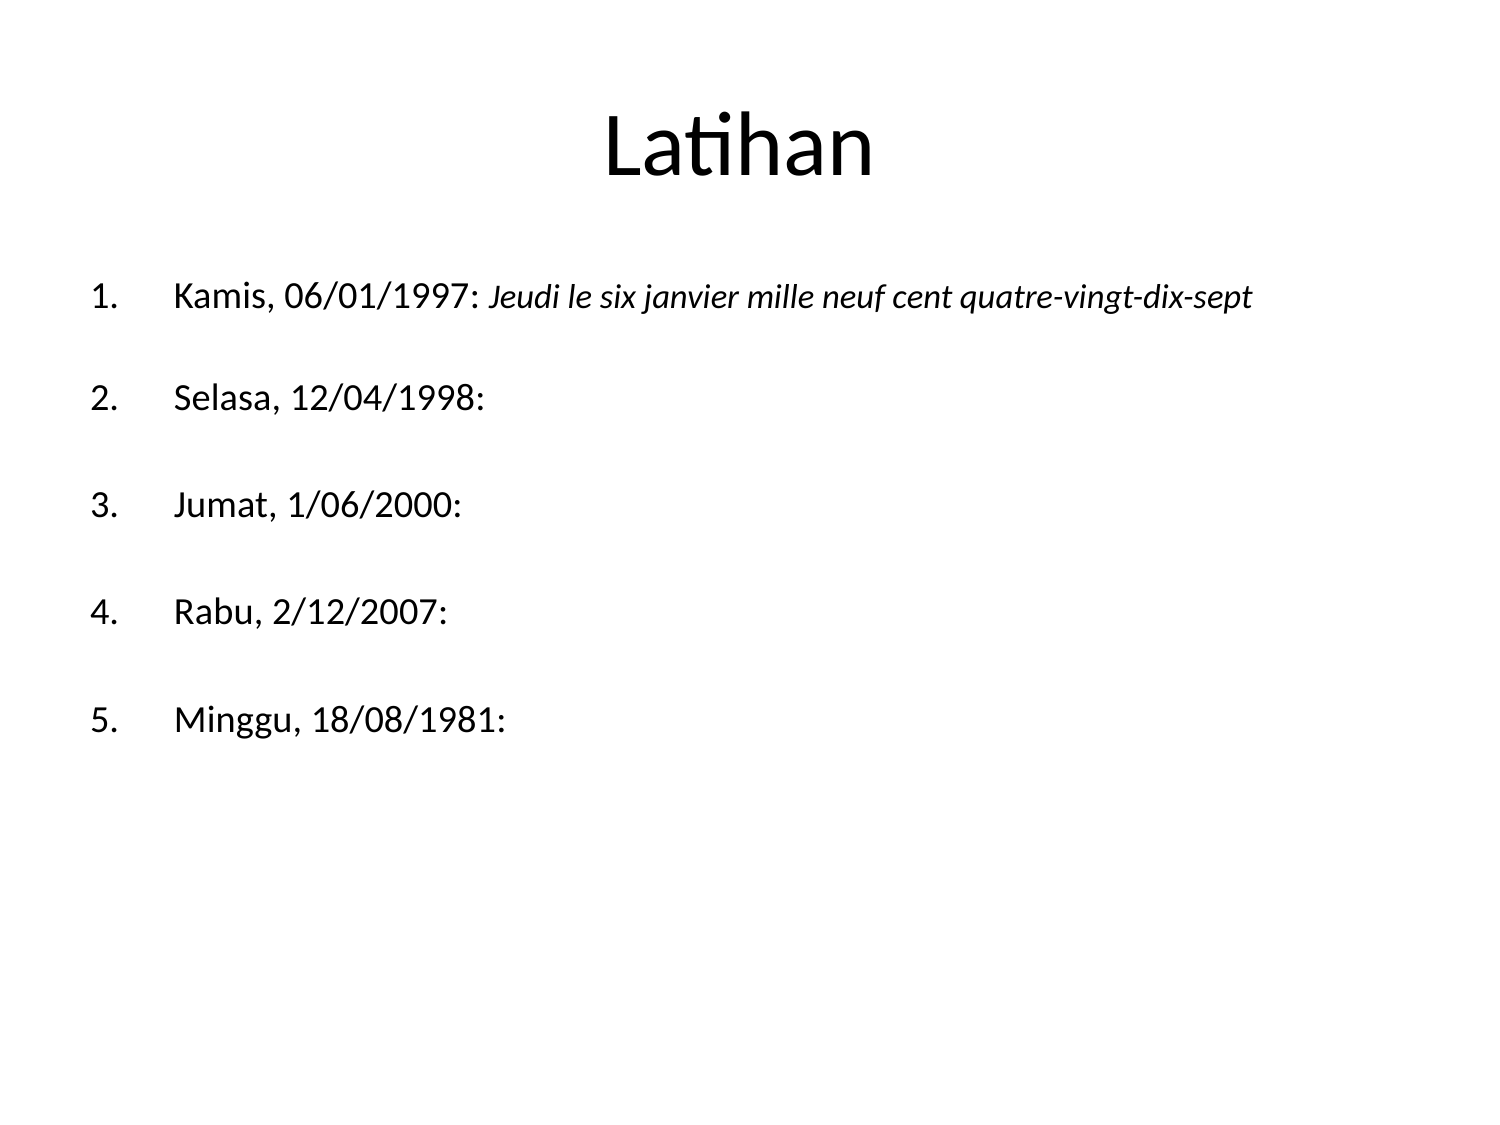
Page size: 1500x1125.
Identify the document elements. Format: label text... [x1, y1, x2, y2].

list Kamis, 06/01/1997: Jeudi le six janvier mille neuf cent quatre-vingt-dix-sept Selasa, 12/04/1998: Jumat, 1/06/2000: Rabu, 2/12/2007: Minggu, 18/08/1981: [75, 262, 1425, 751]
title Latihan [75, 45, 1425, 233]
